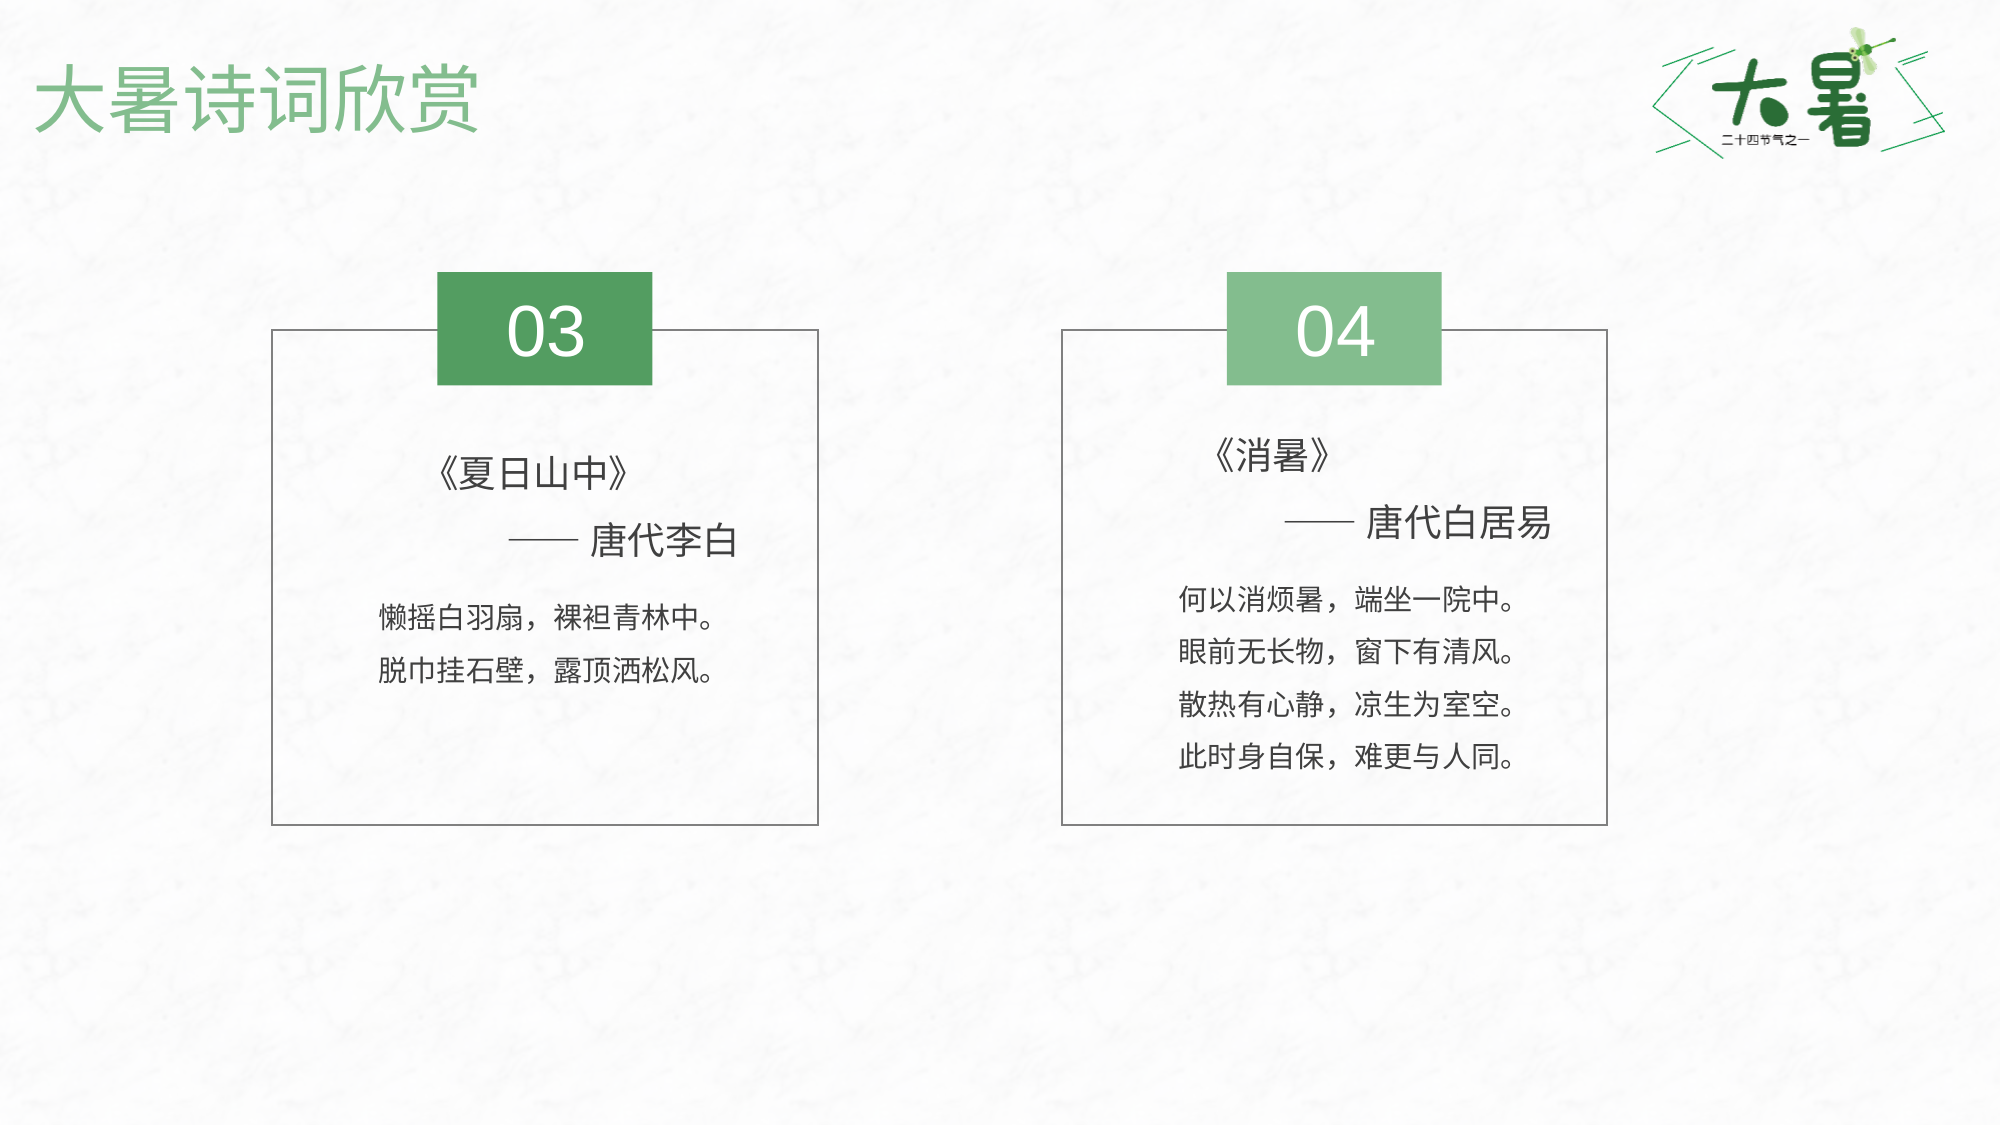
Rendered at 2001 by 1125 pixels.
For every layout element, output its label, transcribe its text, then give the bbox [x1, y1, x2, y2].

text_box 懒摇白羽扇，裸袒青林中。 脱巾挂石壁，露顶洒松风。 [363, 574, 784, 695]
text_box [1226, 272, 1442, 386]
text_box 何以消烦暑，端坐一院中。 眼前无长物，窗下有清风。 散热有心静，凉生为室空。 此时身自保，难更与人同。 [1164, 556, 1625, 781]
text_box [1061, 329, 1608, 826]
text_box [271, 329, 819, 826]
text_box 大暑诗词欣赏 [17, 0, 650, 150]
text_box 《消暑》 ——唐代白居易 [1182, 401, 1570, 552]
picture [1652, 27, 1945, 159]
text_box 《夏日山中》 ——唐代李白 [406, 419, 756, 570]
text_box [437, 272, 653, 386]
